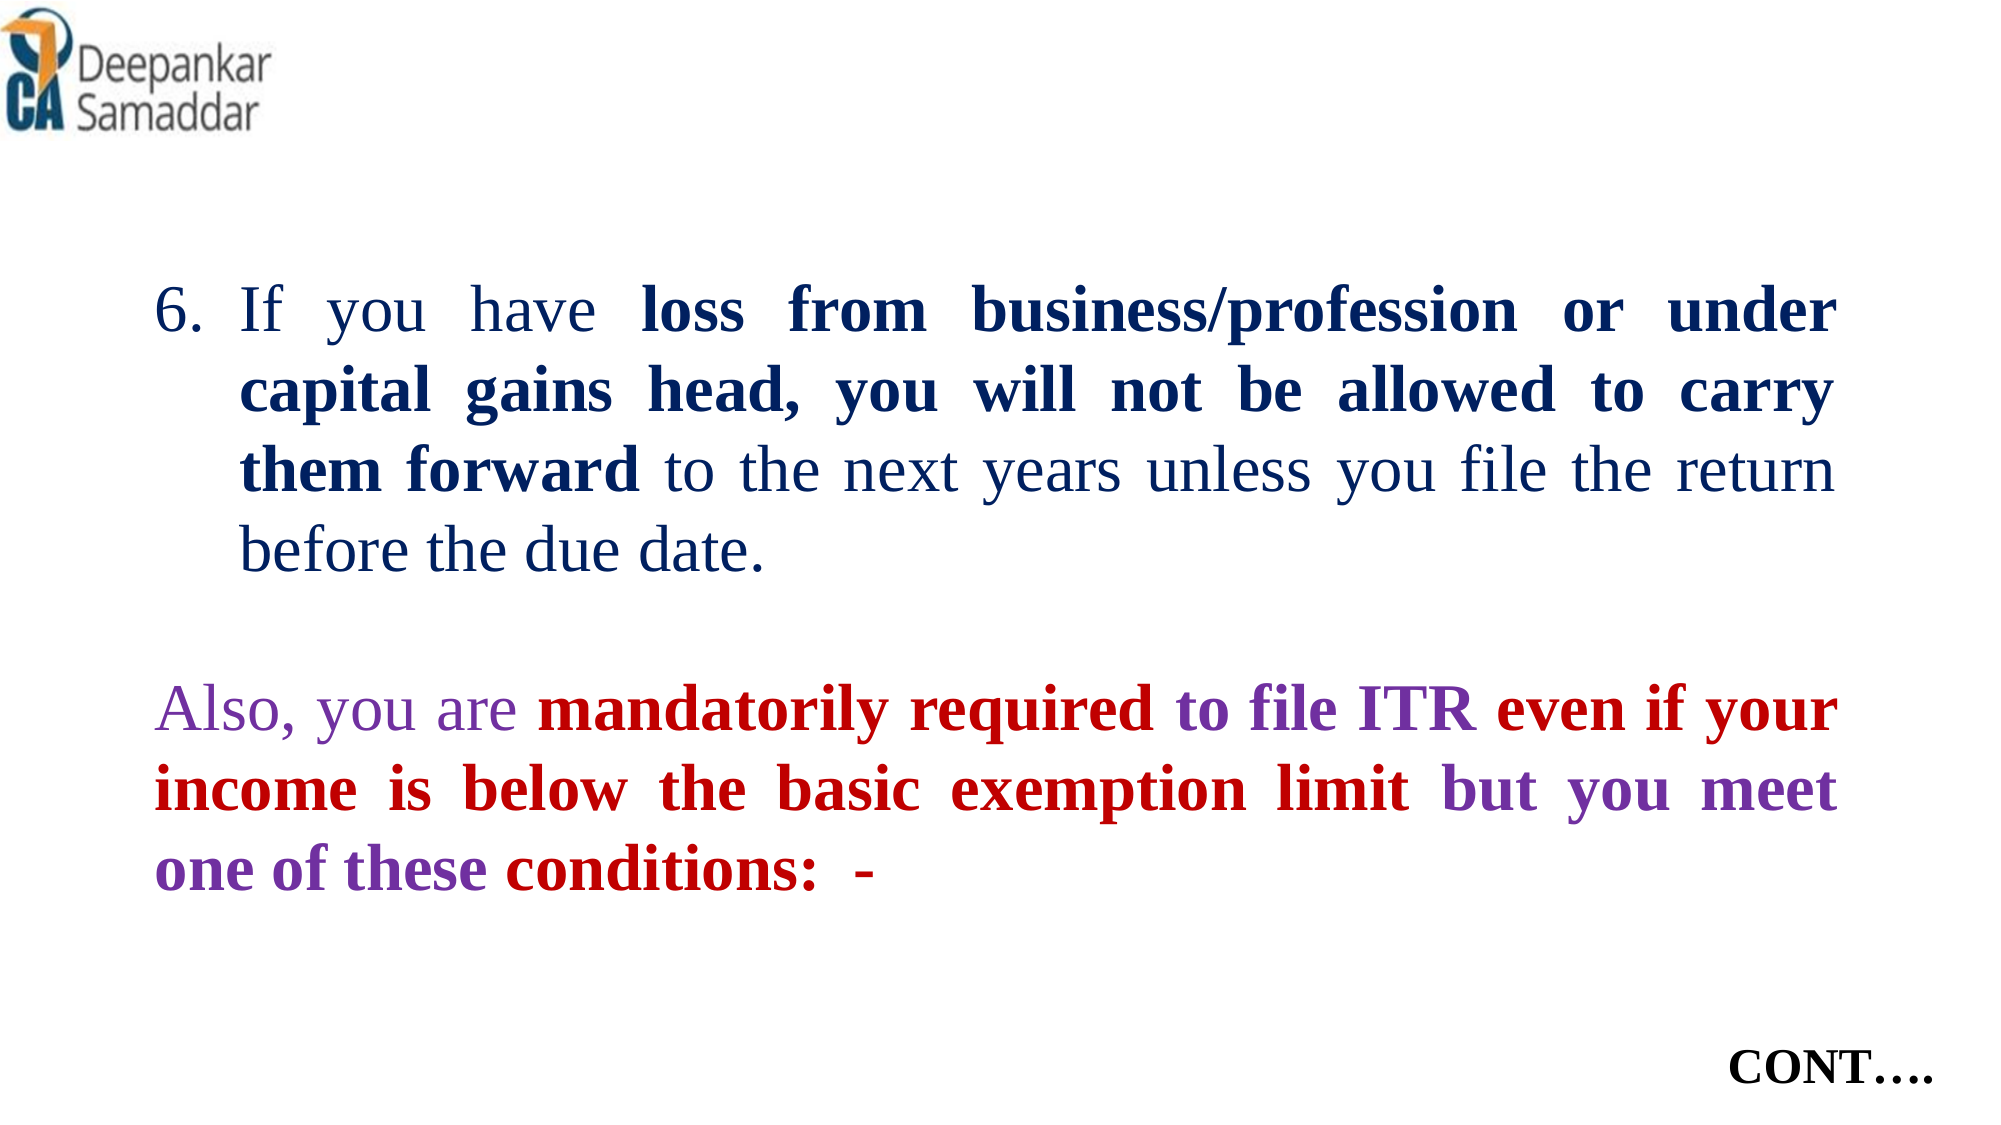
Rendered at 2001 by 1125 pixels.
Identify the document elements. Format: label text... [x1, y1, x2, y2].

picture [0, 1, 280, 141]
text_box If you have loss from business/profession or under capital gains head, you will not be allowed to carry them forward to the next years unless you file the return before the due date. Also, you are mandatorily required to file ITR even if your income is below the basic exemption limit but you meet one of these conditions: - [140, 257, 1853, 912]
text_box CONT…. [1712, 1025, 2000, 1101]
